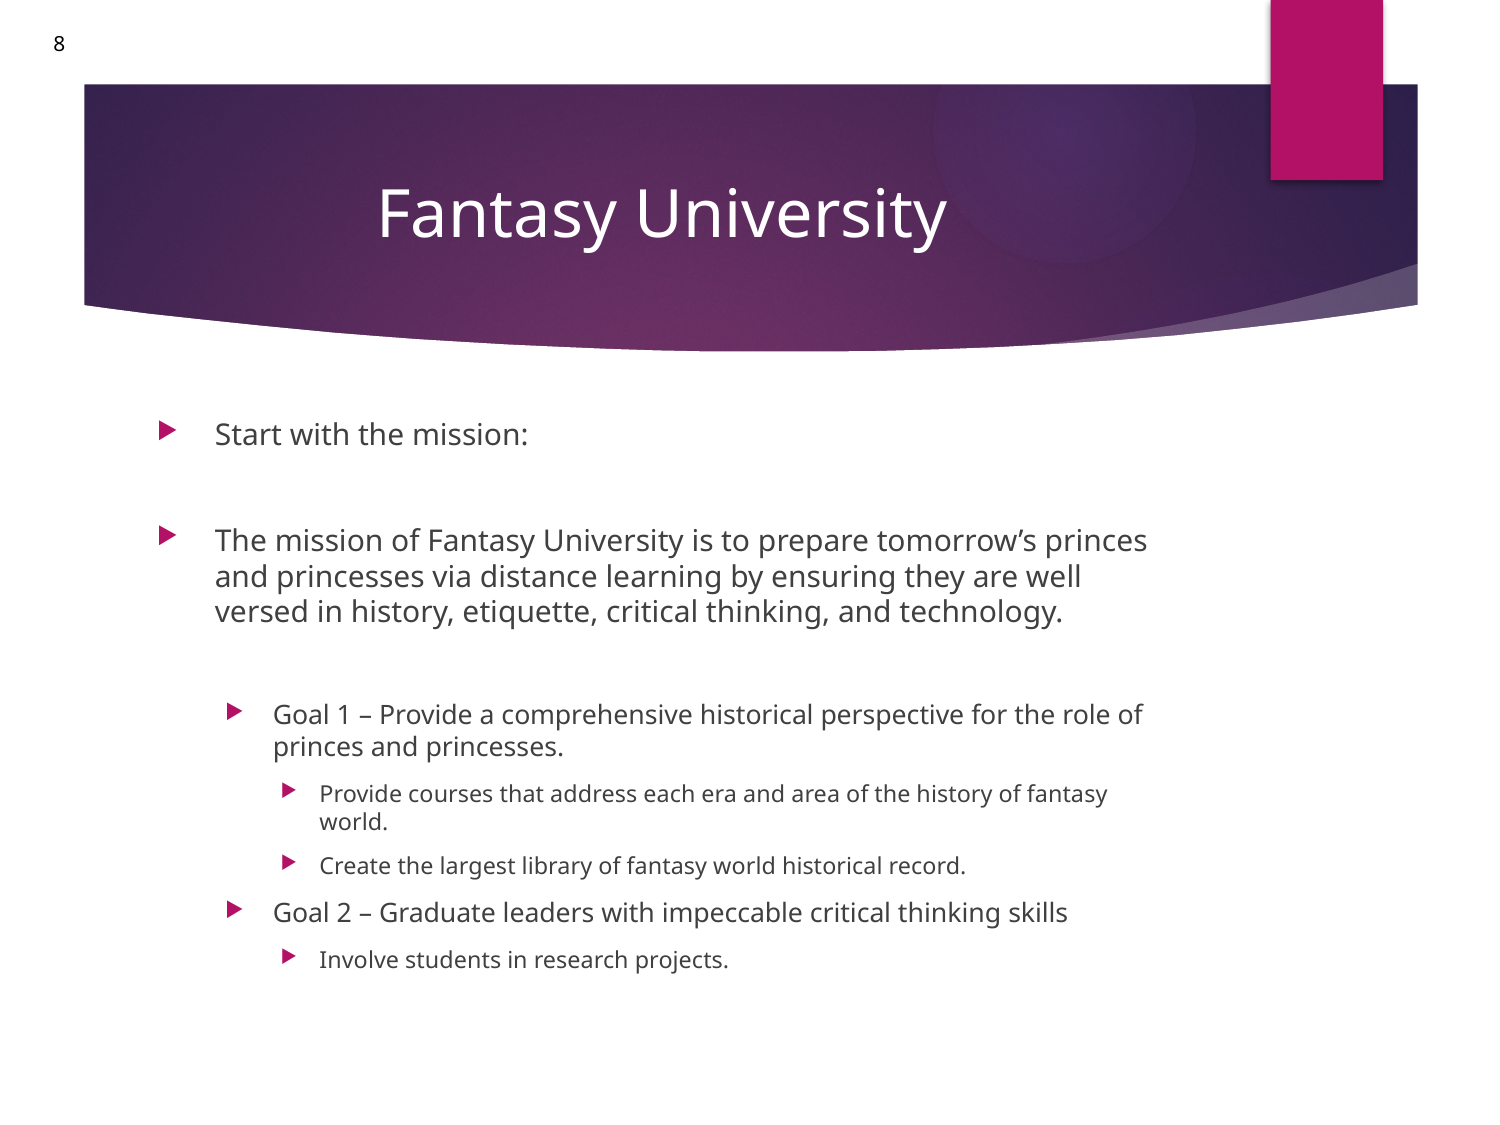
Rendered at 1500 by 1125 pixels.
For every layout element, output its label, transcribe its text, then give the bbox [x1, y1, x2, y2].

title Fantasy University [142, 152, 1183, 269]
list Start with the mission: The mission of Fantasy University is to prepare tomorrow’s princes and princesses via distance learning by ensuring they are well versed in history, etiquette, critical thinking, and technology. Goal 1 – Provide a comprehensive historical perspective for the role of princes and princesses. Provide courses that address each era and area of the history of fantasy world. Create the largest library of fantasy world historical record. Goal 2 – Graduate leaders with impeccable critical thinking skills Involve students in research projects. [141, 408, 1183, 988]
